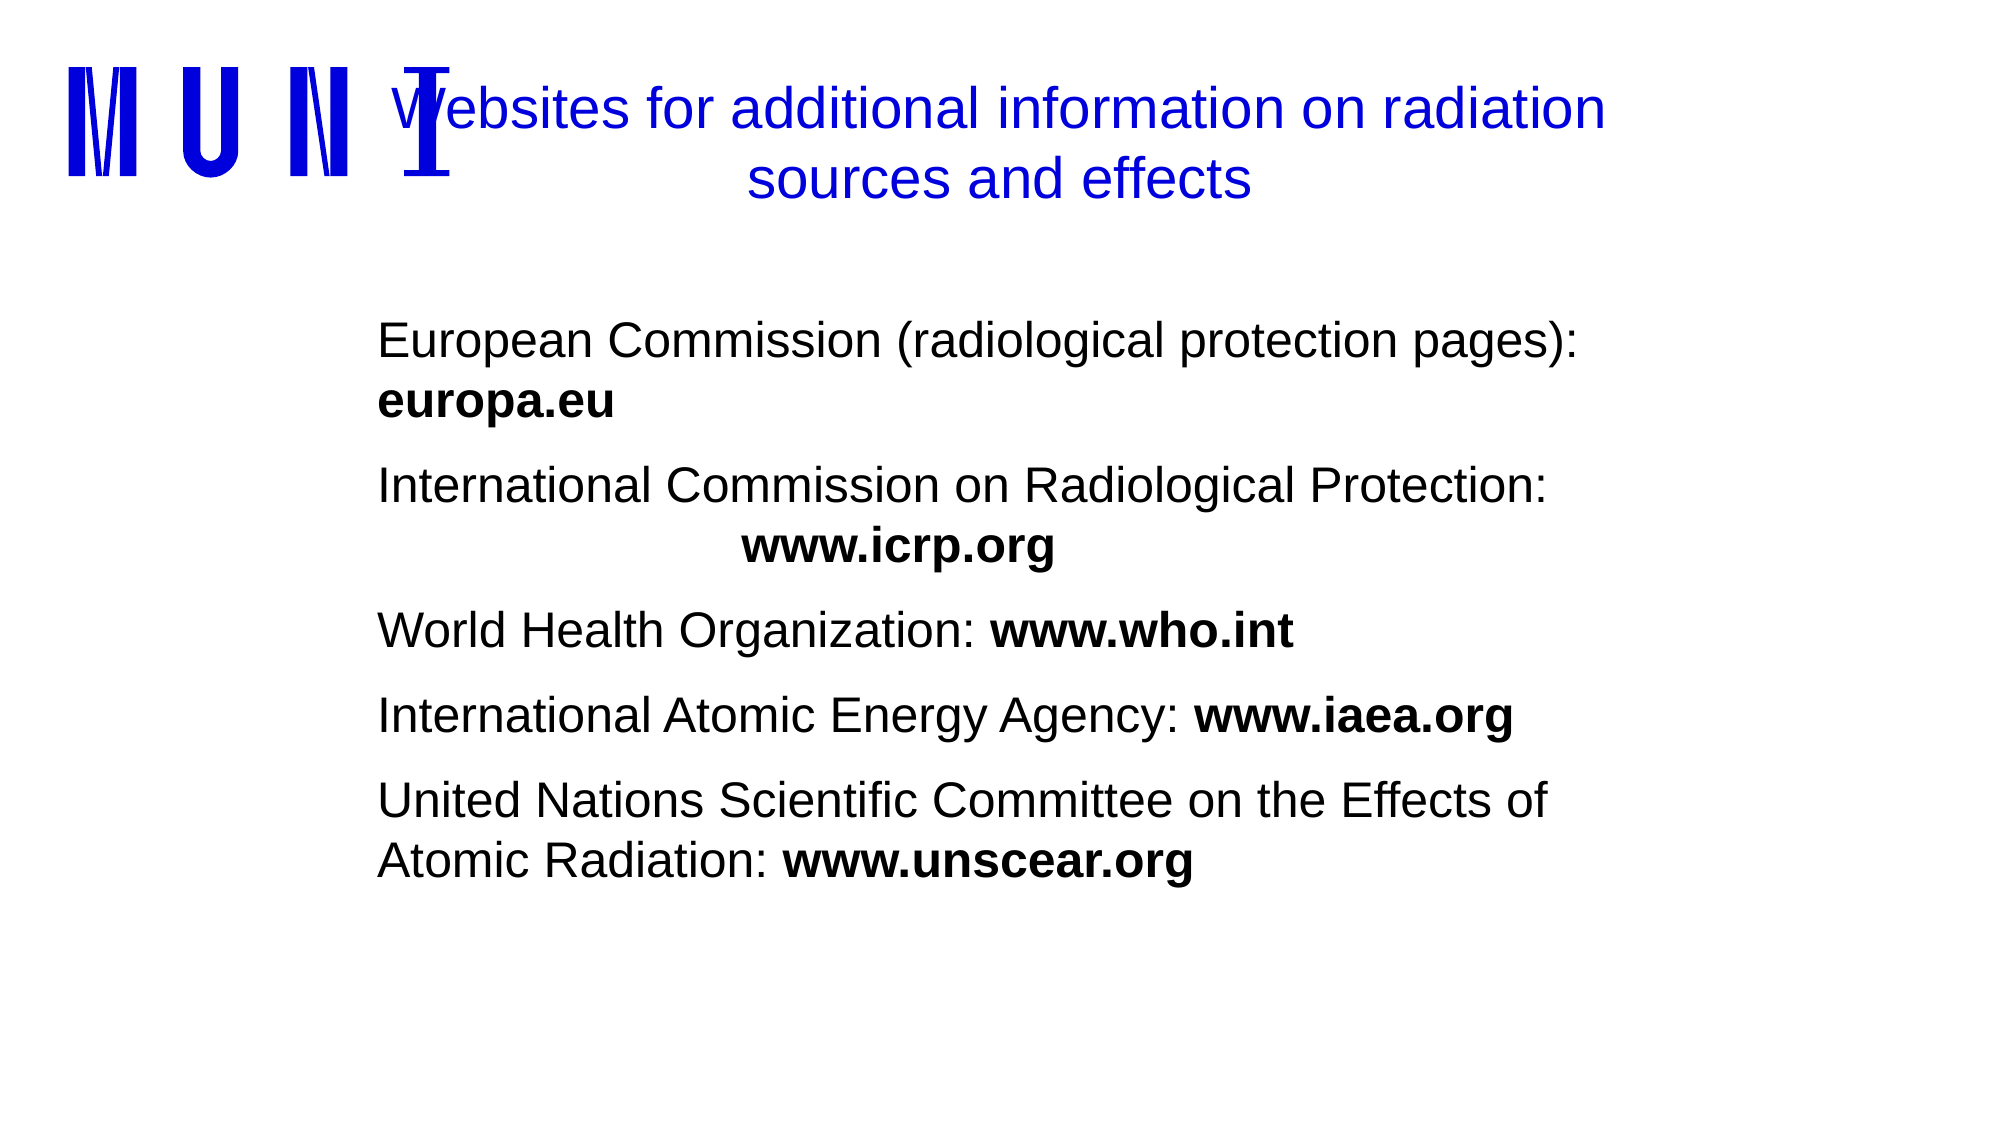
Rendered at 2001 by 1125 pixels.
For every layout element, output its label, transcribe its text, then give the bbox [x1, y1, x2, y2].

text_box Websites for additional information on radiation sources and effects [350, 62, 1650, 218]
text_box European Commission (radiological protection pages): europa.eu International Commission on Radiological Protection: www.icrp.org World Health Organization: www.who.int International Atomic Energy Agency: www.iaea.org United Nations Scientific Committee on the Effects of Atomic Radiation: www.unscear.org [362, 299, 1638, 895]
